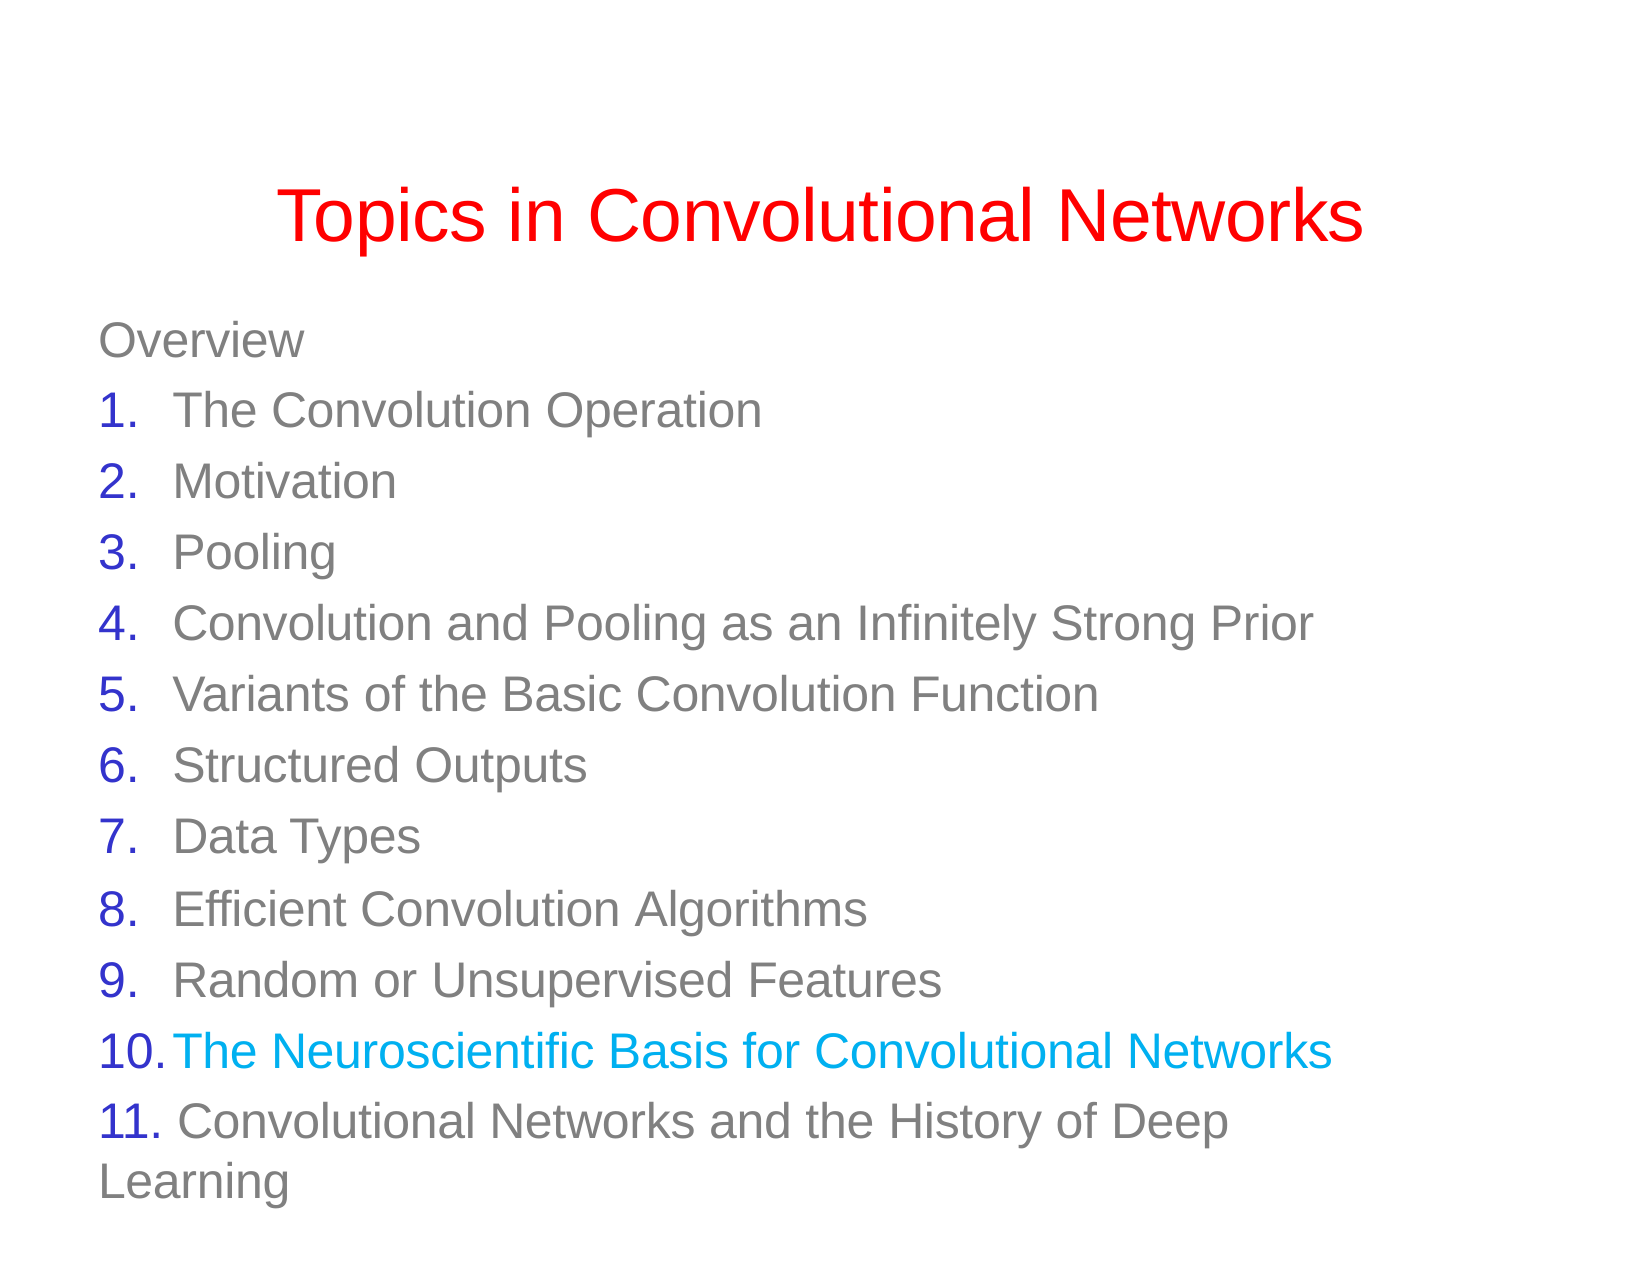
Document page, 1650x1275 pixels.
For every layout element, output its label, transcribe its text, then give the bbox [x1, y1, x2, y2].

text_box 11. Convolutional Networks and the History of Deep Learning [96, 1086, 1435, 1209]
title Topics in Convolutional Networks [274, 164, 1376, 380]
text_box Overview The Convolution Operation Motivation Pooling Convolution and Pooling as an Infinitely Strong Prior Variants of the Basic Convolution Function Structured Outputs Data Types Efficient Convolution Algorithms Random or Unsupervised Features The Neuroscientific Basis for Convolutional Networks [96, 294, 1339, 1078]
